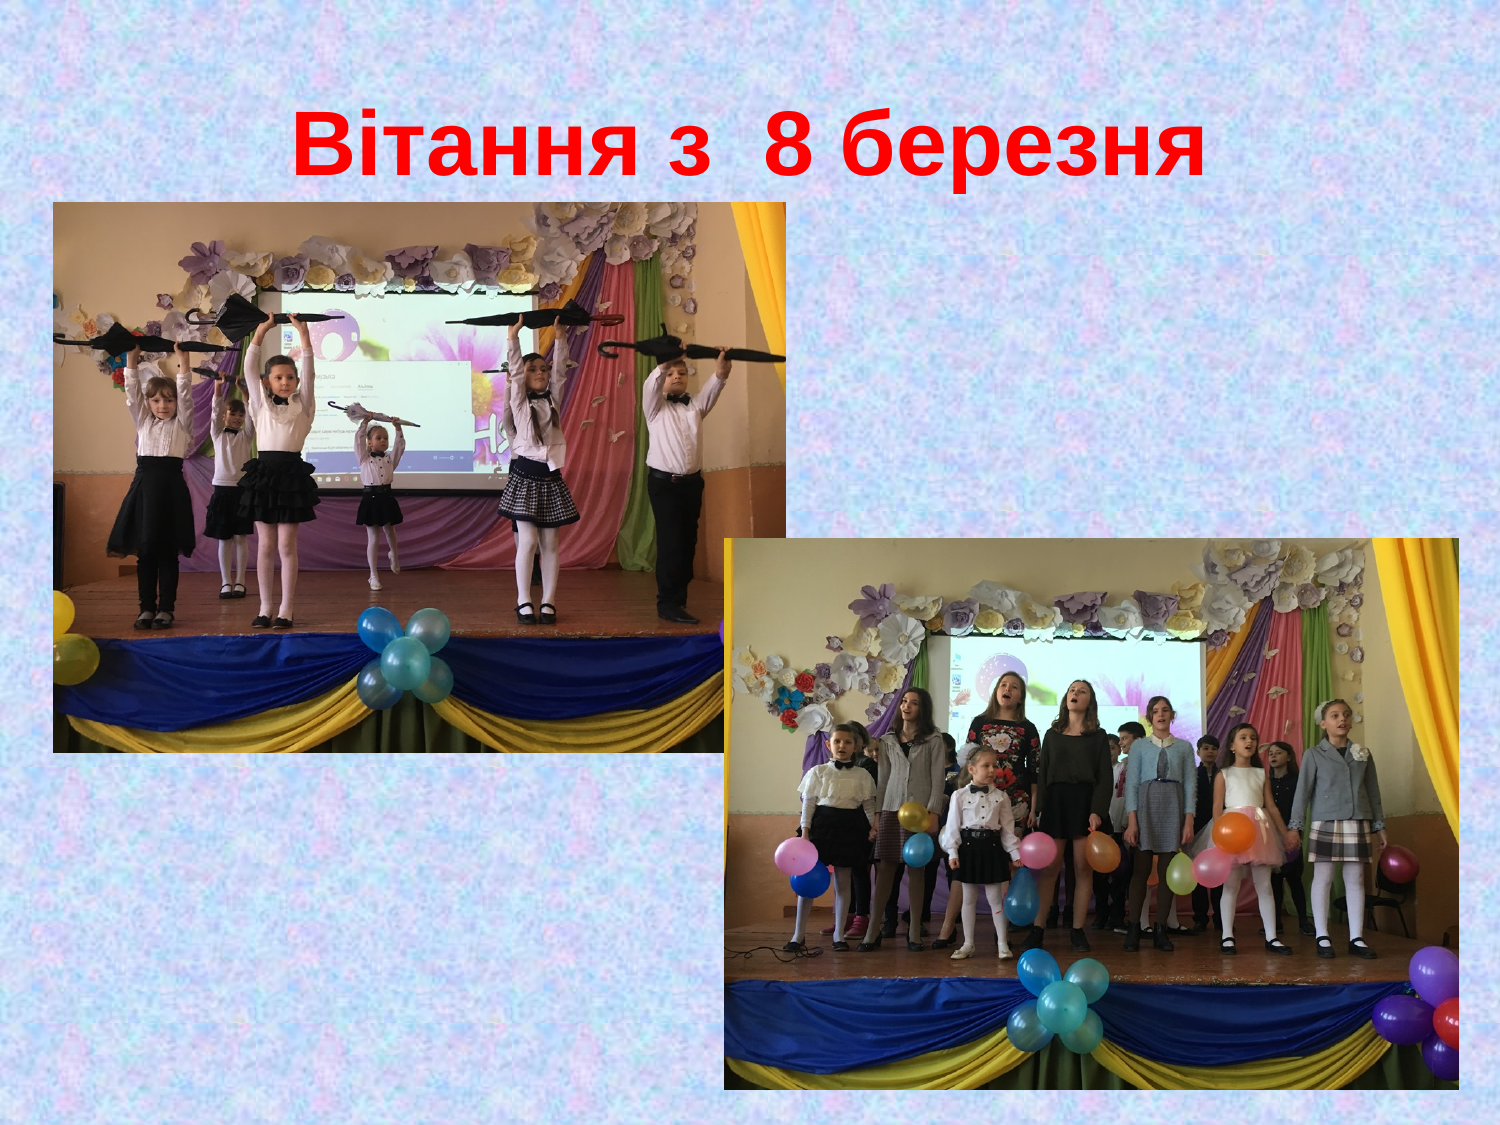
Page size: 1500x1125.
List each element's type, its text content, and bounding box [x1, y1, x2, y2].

picture [0, 0, 1500, 1125]
title Вітання з 8 березня [74, 44, 1426, 233]
